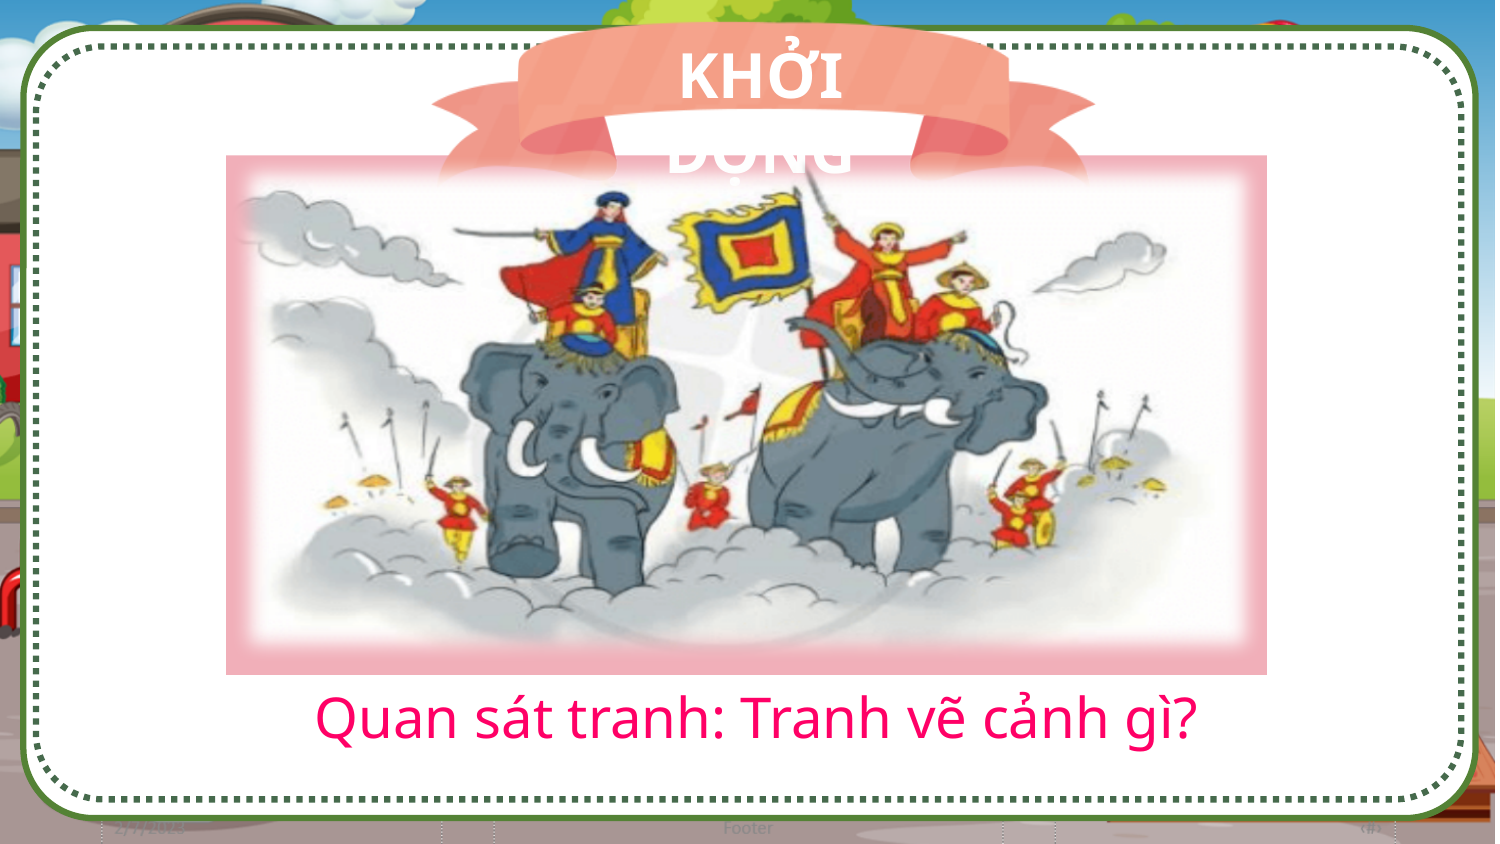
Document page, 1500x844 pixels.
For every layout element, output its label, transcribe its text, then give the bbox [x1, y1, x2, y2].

text_box Quan sát tranh: Tranh vẽ cảnh gì? [203, 675, 1310, 758]
text_box [225, 154, 1268, 675]
picture [0, 0, 1495, 844]
